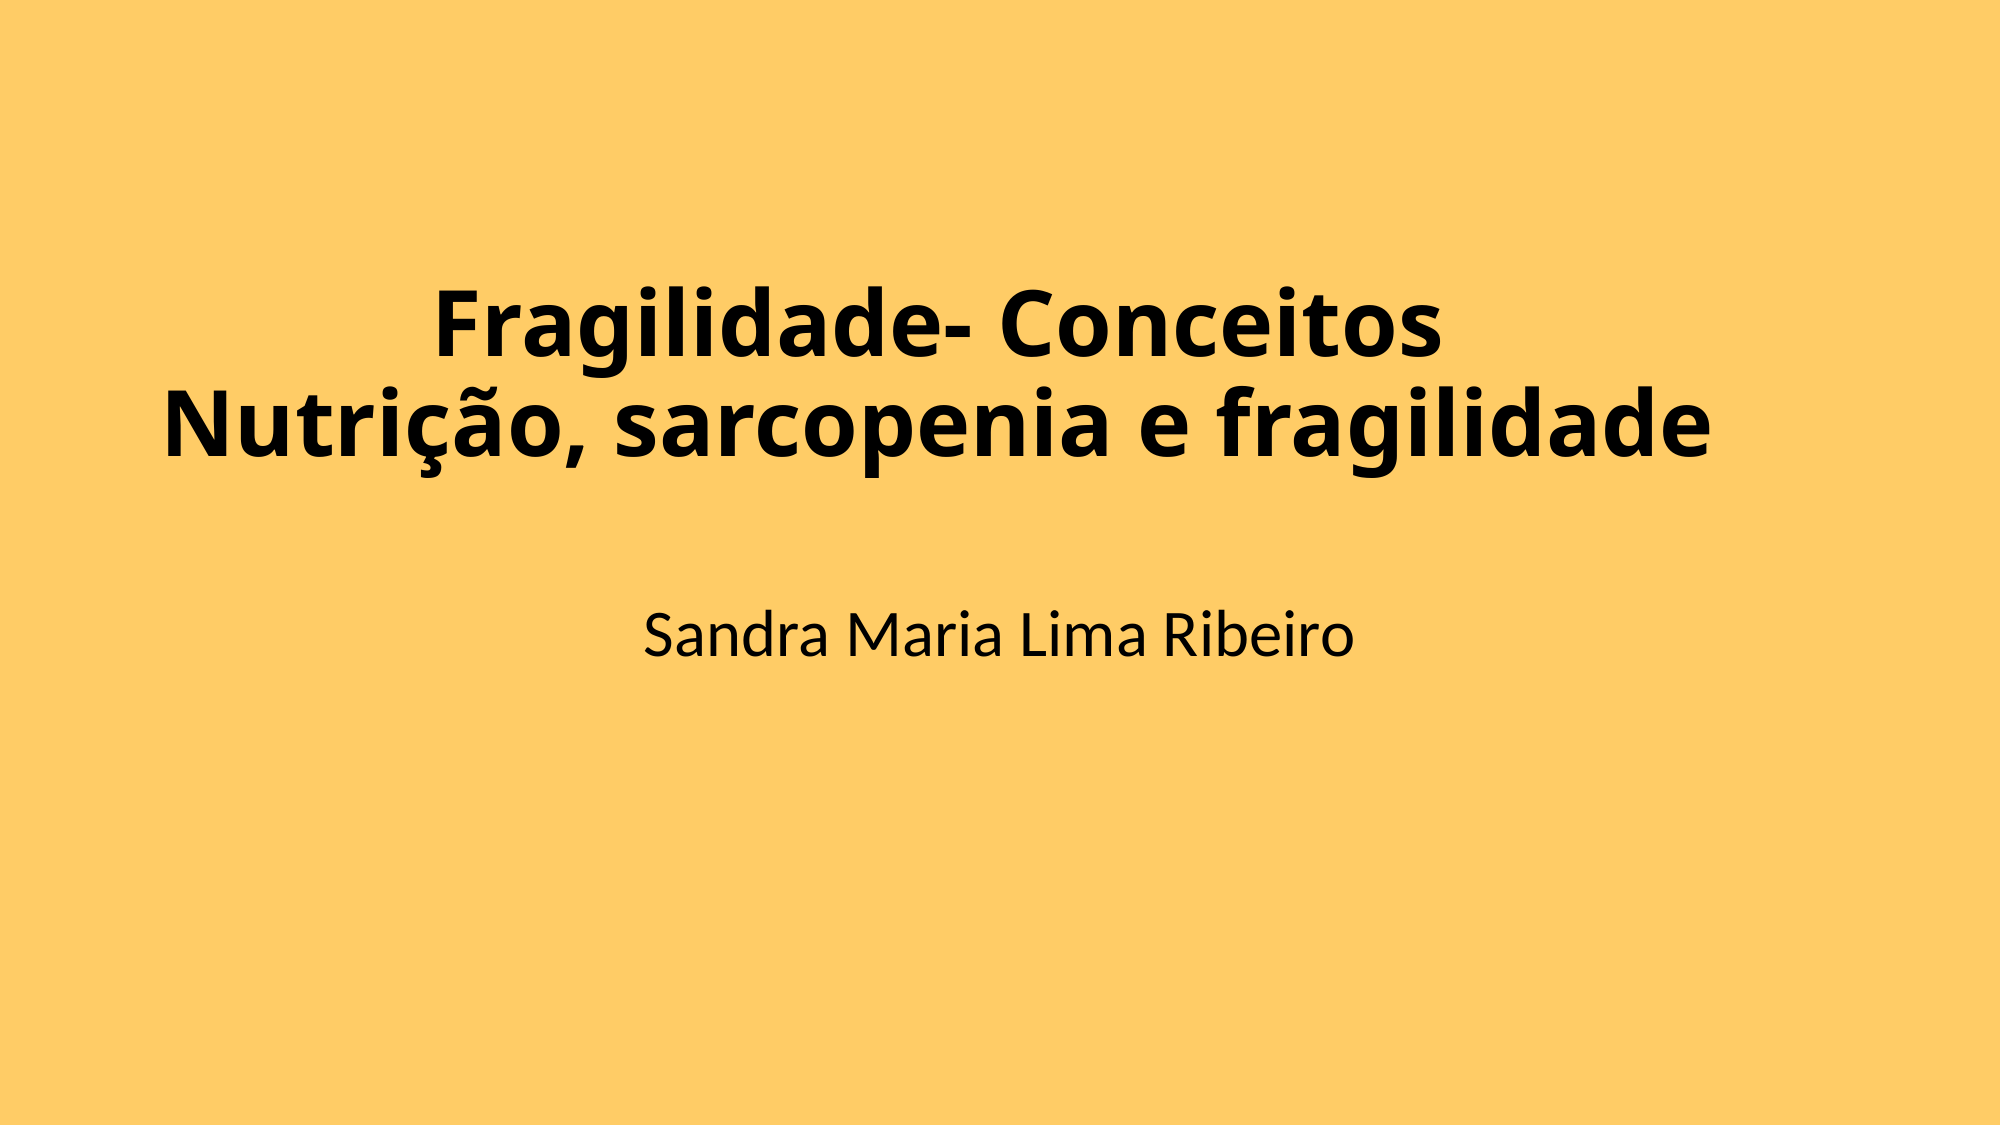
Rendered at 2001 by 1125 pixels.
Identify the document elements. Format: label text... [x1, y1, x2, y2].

subtitle Sandra Maria Lima Ribeiro [249, 590, 1750, 720]
title Fragilidade- Conceitos Nutrição, sarcopenia e fragilidade [125, 184, 1750, 484]
